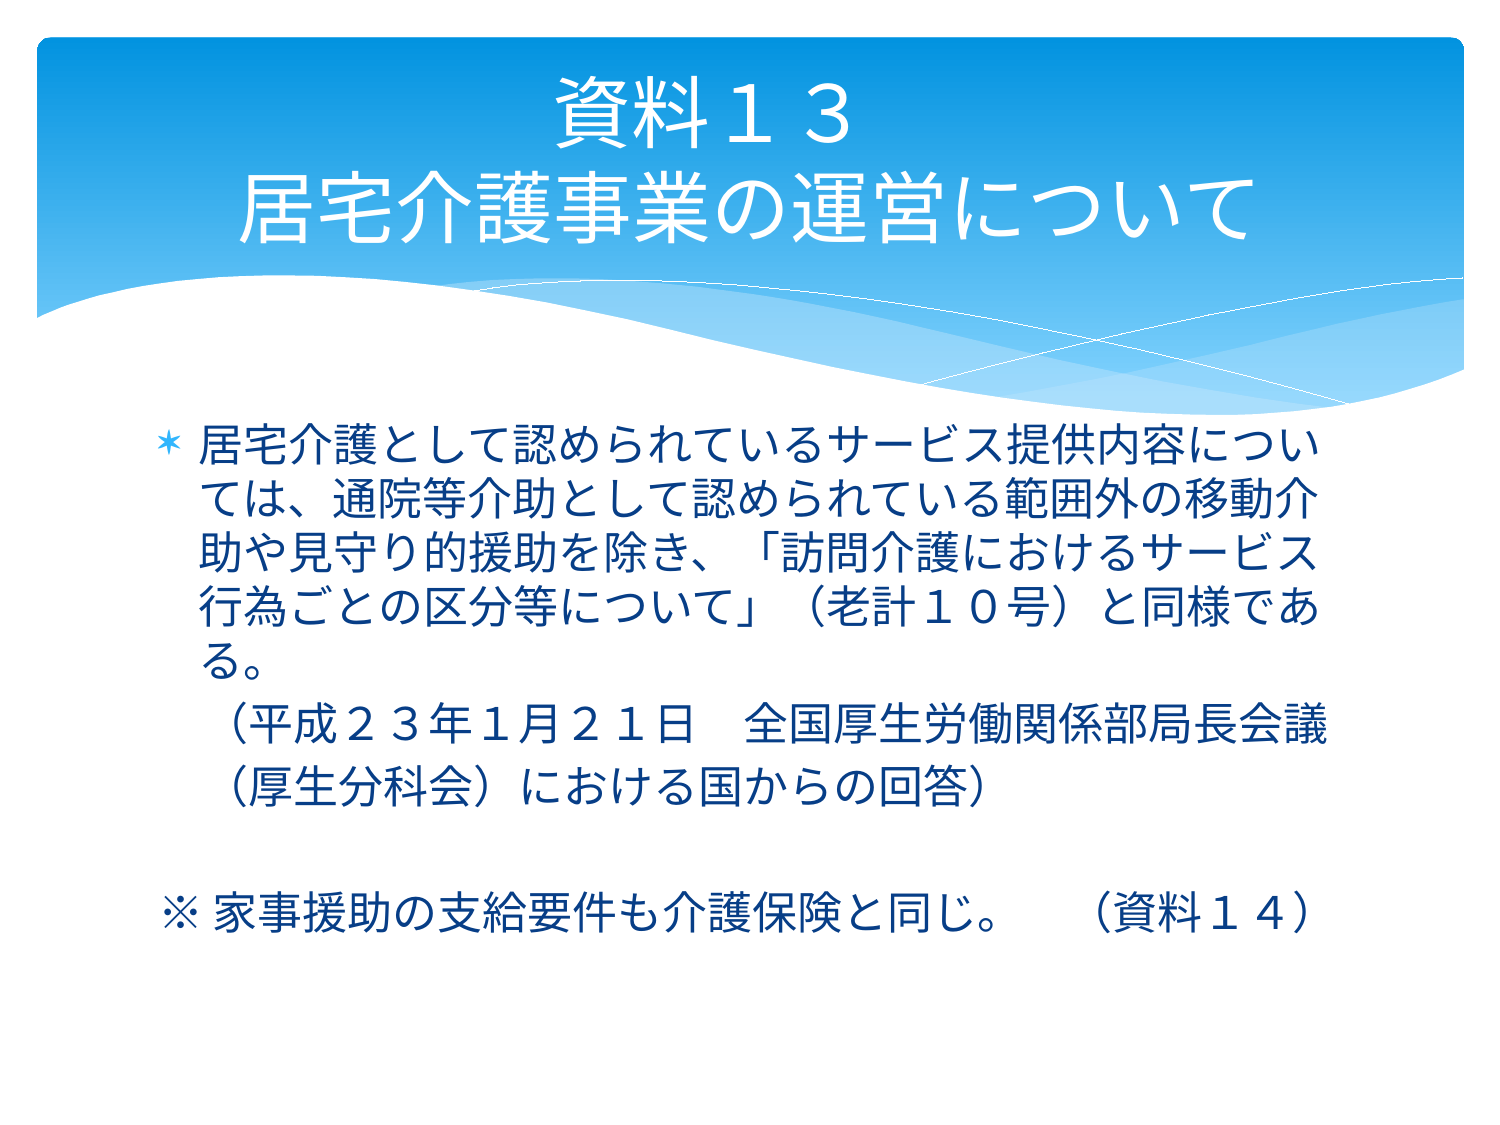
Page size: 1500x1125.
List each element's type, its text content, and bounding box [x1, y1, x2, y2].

list 居宅介護として認められているサービス提供内容については、通院等介助として認められている範囲外の移動介助や見守り的援助を除き、「訪問介護におけるサービス行為ごとの区分等について」（老計１０号）と同様である。 （平成２３年１月２１日 全国厚生労働関係部局長会議 （厚生分科会）における国からの回答） ※家事援助の支給要件も介護保険と同じ。 （資料１４） [143, 408, 1359, 1005]
title 資料１３ 居宅介護事業の運営について [75, 55, 1425, 261]
